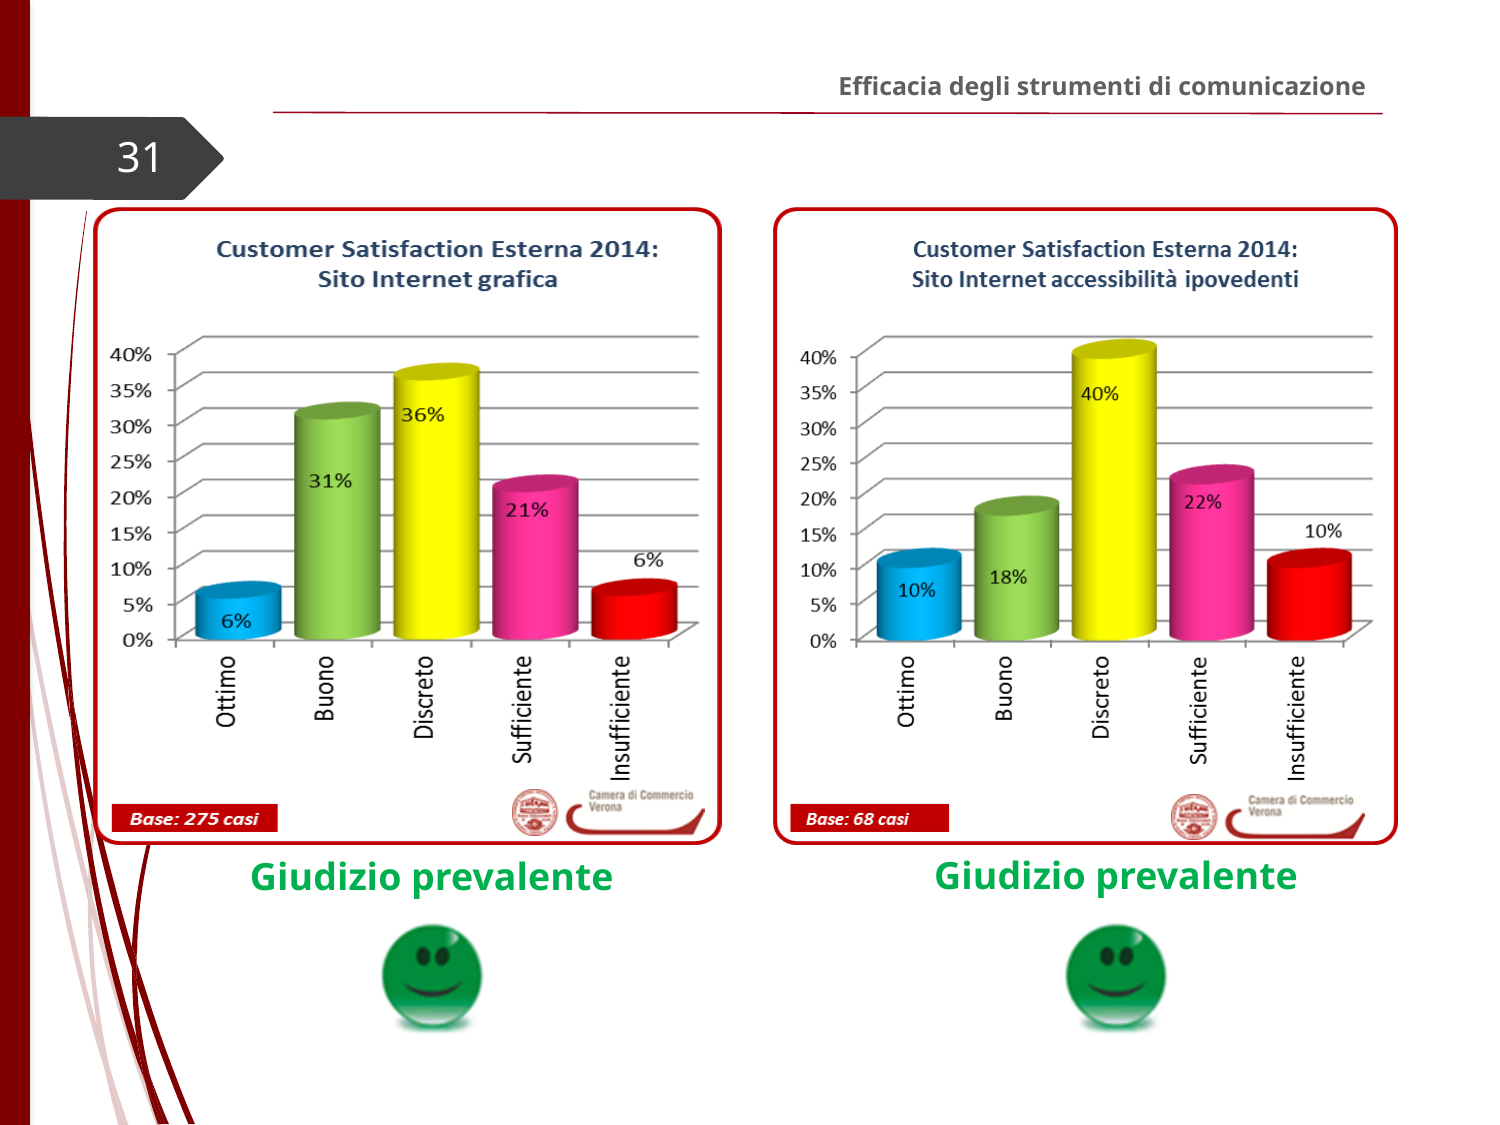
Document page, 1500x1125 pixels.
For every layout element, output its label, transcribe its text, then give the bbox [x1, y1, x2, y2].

picture [375, 922, 488, 1035]
slide_number 31 [83, 129, 180, 190]
picture [1059, 922, 1172, 1035]
text_box Giudizio prevalente [142, 851, 722, 951]
text_box Efficacia degli strumenti di comunicazione [253, 57, 1383, 113]
text_box Giudizio prevalente [814, 844, 1418, 950]
picture [773, 207, 1398, 845]
picture [93, 207, 722, 845]
